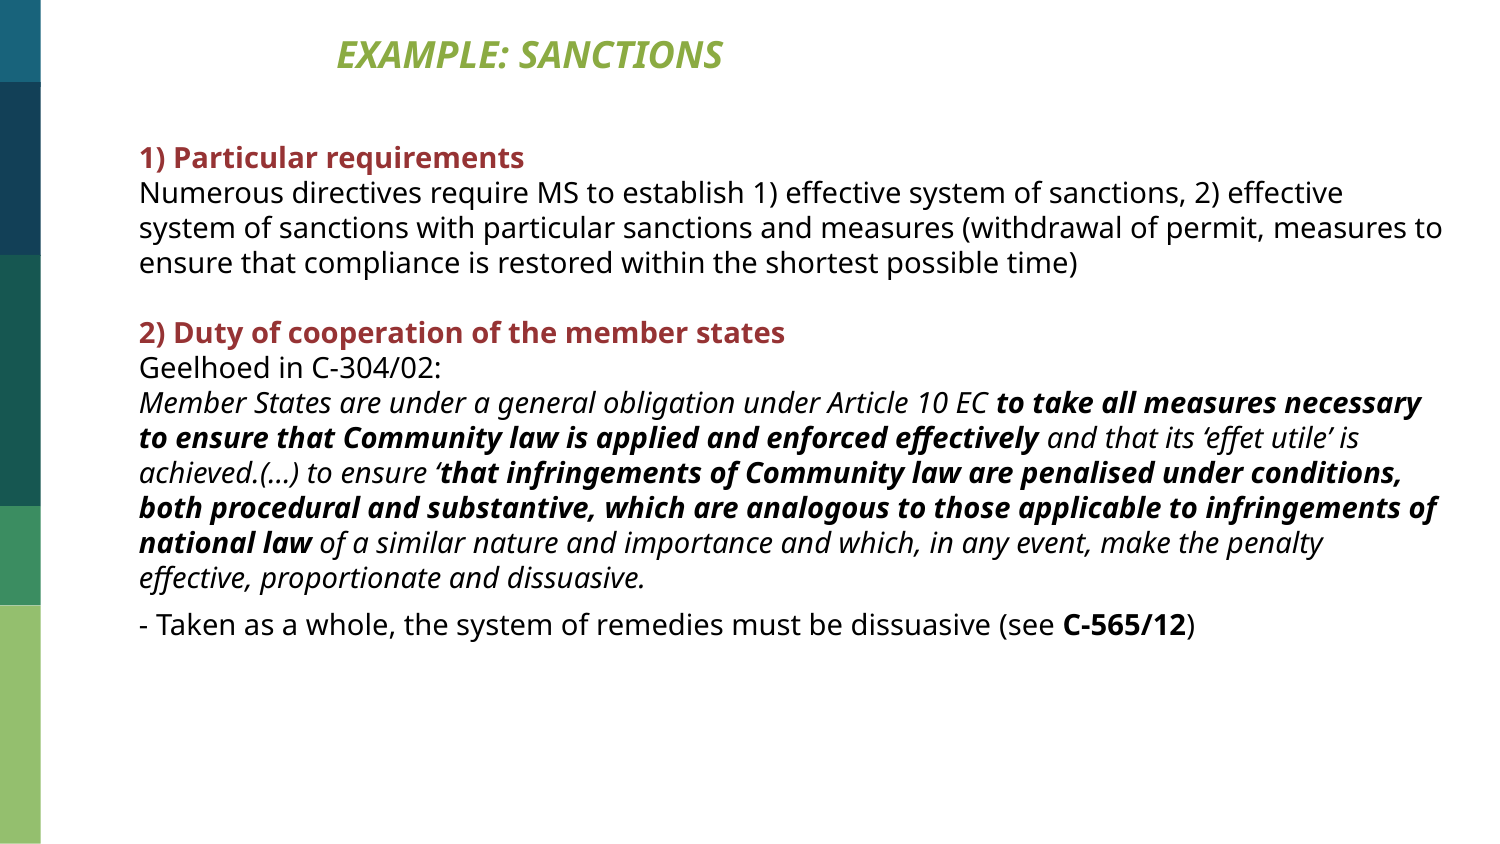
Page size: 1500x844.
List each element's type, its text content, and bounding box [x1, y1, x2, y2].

text_box 1) Particular requirements Numerous directives require MS to establish 1) effective system of sanctions, 2) effective system of sanctions with particular sanctions and measures (withdrawal of permit, measures to ensure that compliance is restored within the shortest possible time) 2) Duty of cooperation of the member states Geelhoed in C-304/02: Member States are under a general obligation under Article 10 EC to take all measures necessary to ensure that Community law is applied and enforced effectively and that its ‘effet utile’ is achieved.(…) to ensure ‘that infringements of Community law are penalised under conditions, both procedural and substantive, which are analogous to those applicable to infringements of national law of a similar nature and importance and which, in any event, make the penalty effective, proportionate and dissuasive. - Taken as a whole, the system of remedies must be dissuasive (see C‑565/12) [124, 77, 1459, 754]
text_box EXAMPLE: SANCTIONS [321, 0, 1262, 77]
